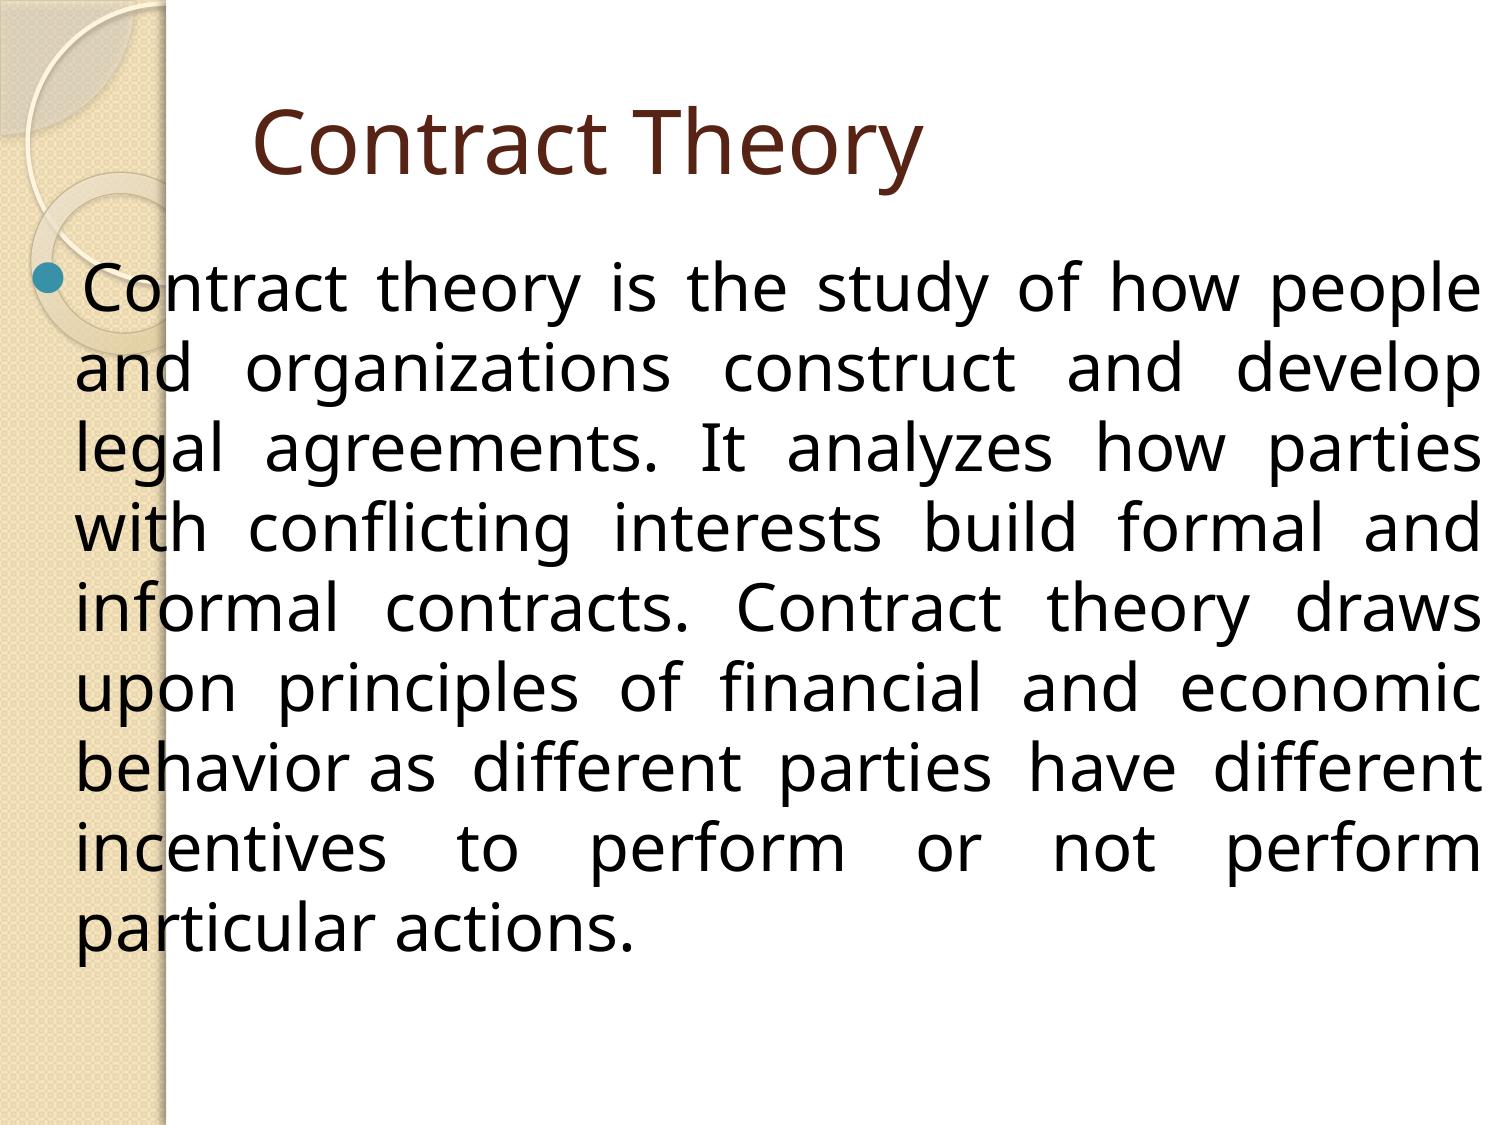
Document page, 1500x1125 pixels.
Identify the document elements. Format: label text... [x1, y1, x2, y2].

list Contract theory is the study of how people and organizations construct and develop legal agreements. It analyzes how parties with conflicting interests build formal and informal contracts. Contract theory draws upon principles of financial and economic behavior as different parties have different incentives to perform or not perform particular actions. [0, 237, 1500, 1125]
title Contract Theory [235, 45, 1466, 233]
